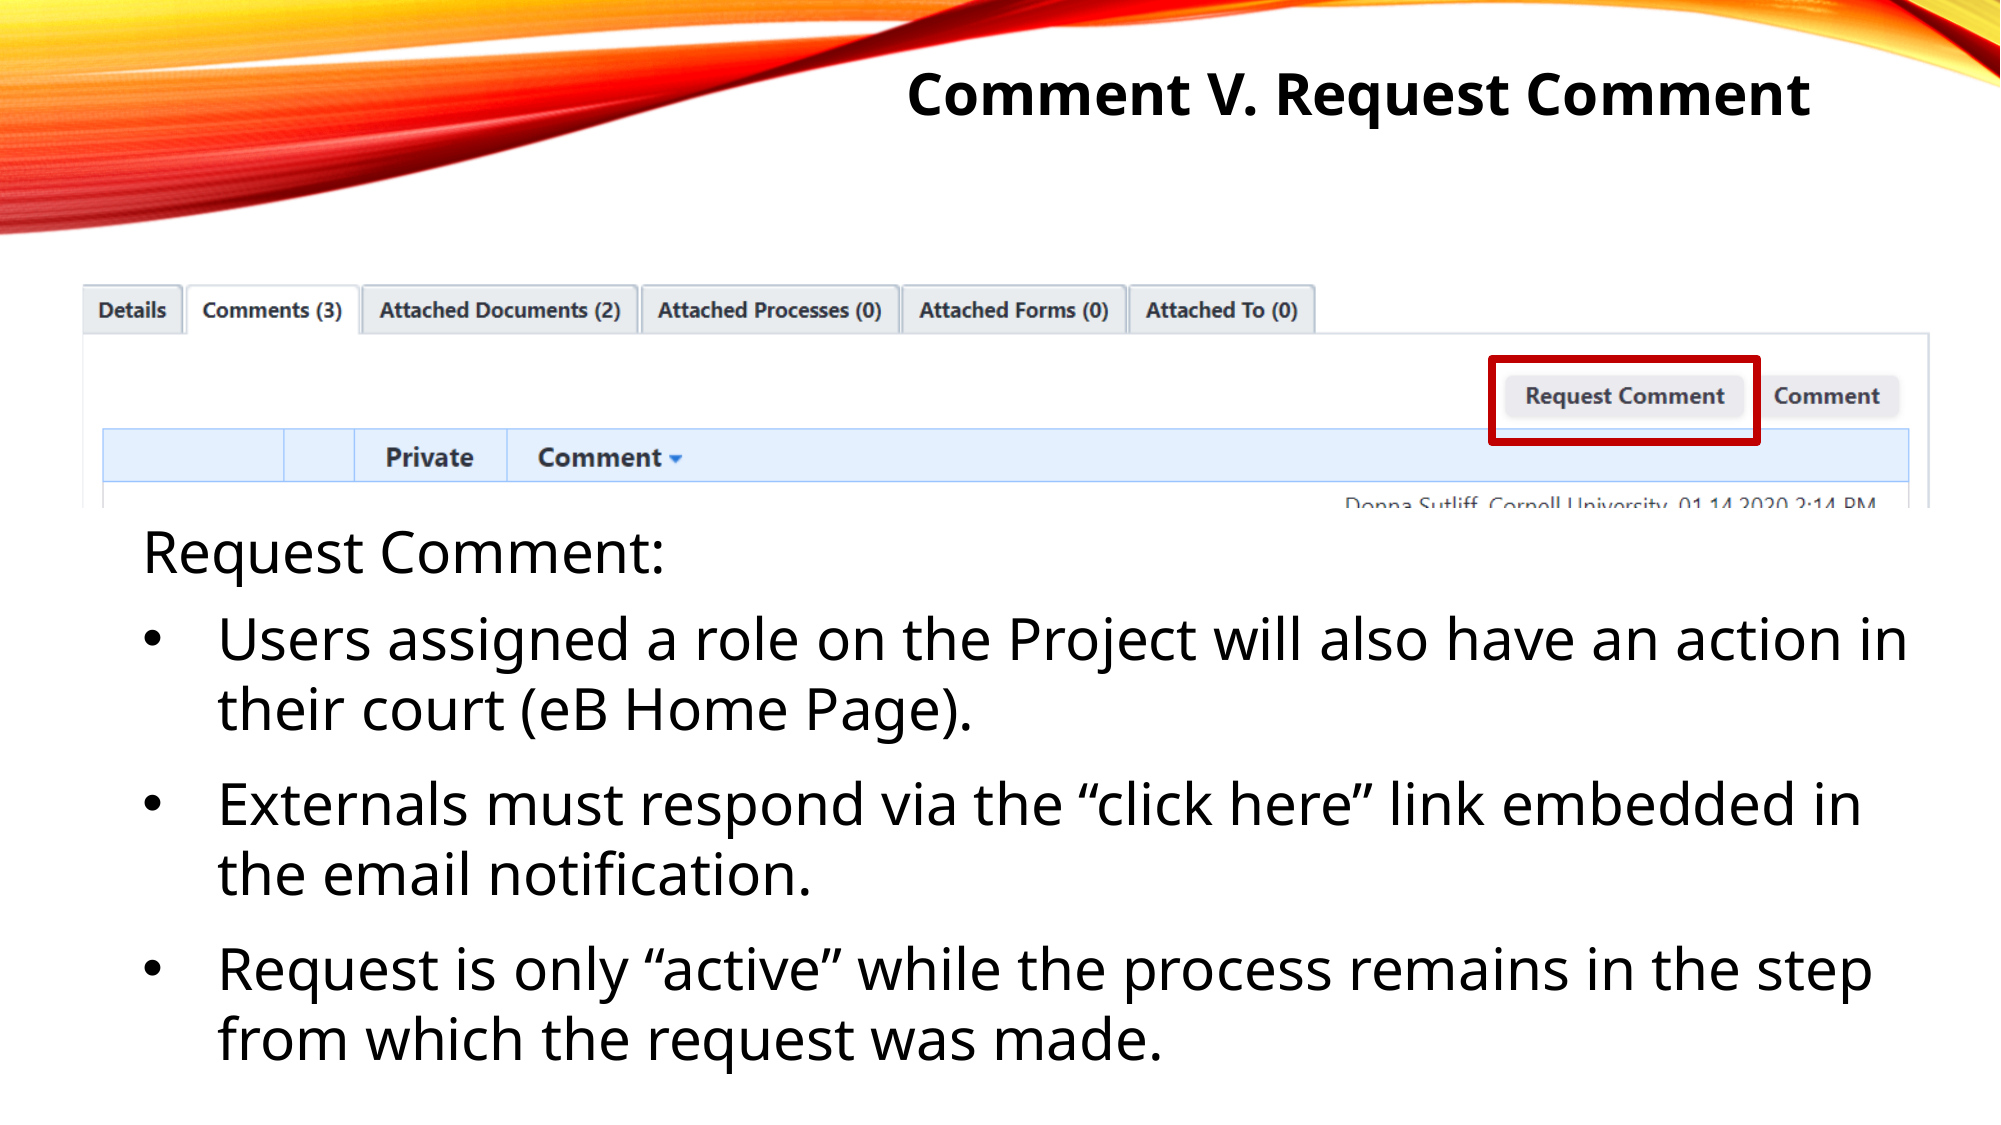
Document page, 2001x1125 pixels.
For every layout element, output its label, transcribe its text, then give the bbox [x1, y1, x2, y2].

text_box Request Comment: Users assigned a role on the Project will also have an action in their court (eB Home Page). Externals must respond via the “click here” link embedded in the email notification. Request is only “active” while the process remains in the step from which the request was made. [52, 508, 1948, 1080]
text_box Comment V. Request Comment [891, 49, 1894, 135]
picture [82, 239, 1948, 509]
picture [0, 0, 2000, 237]
